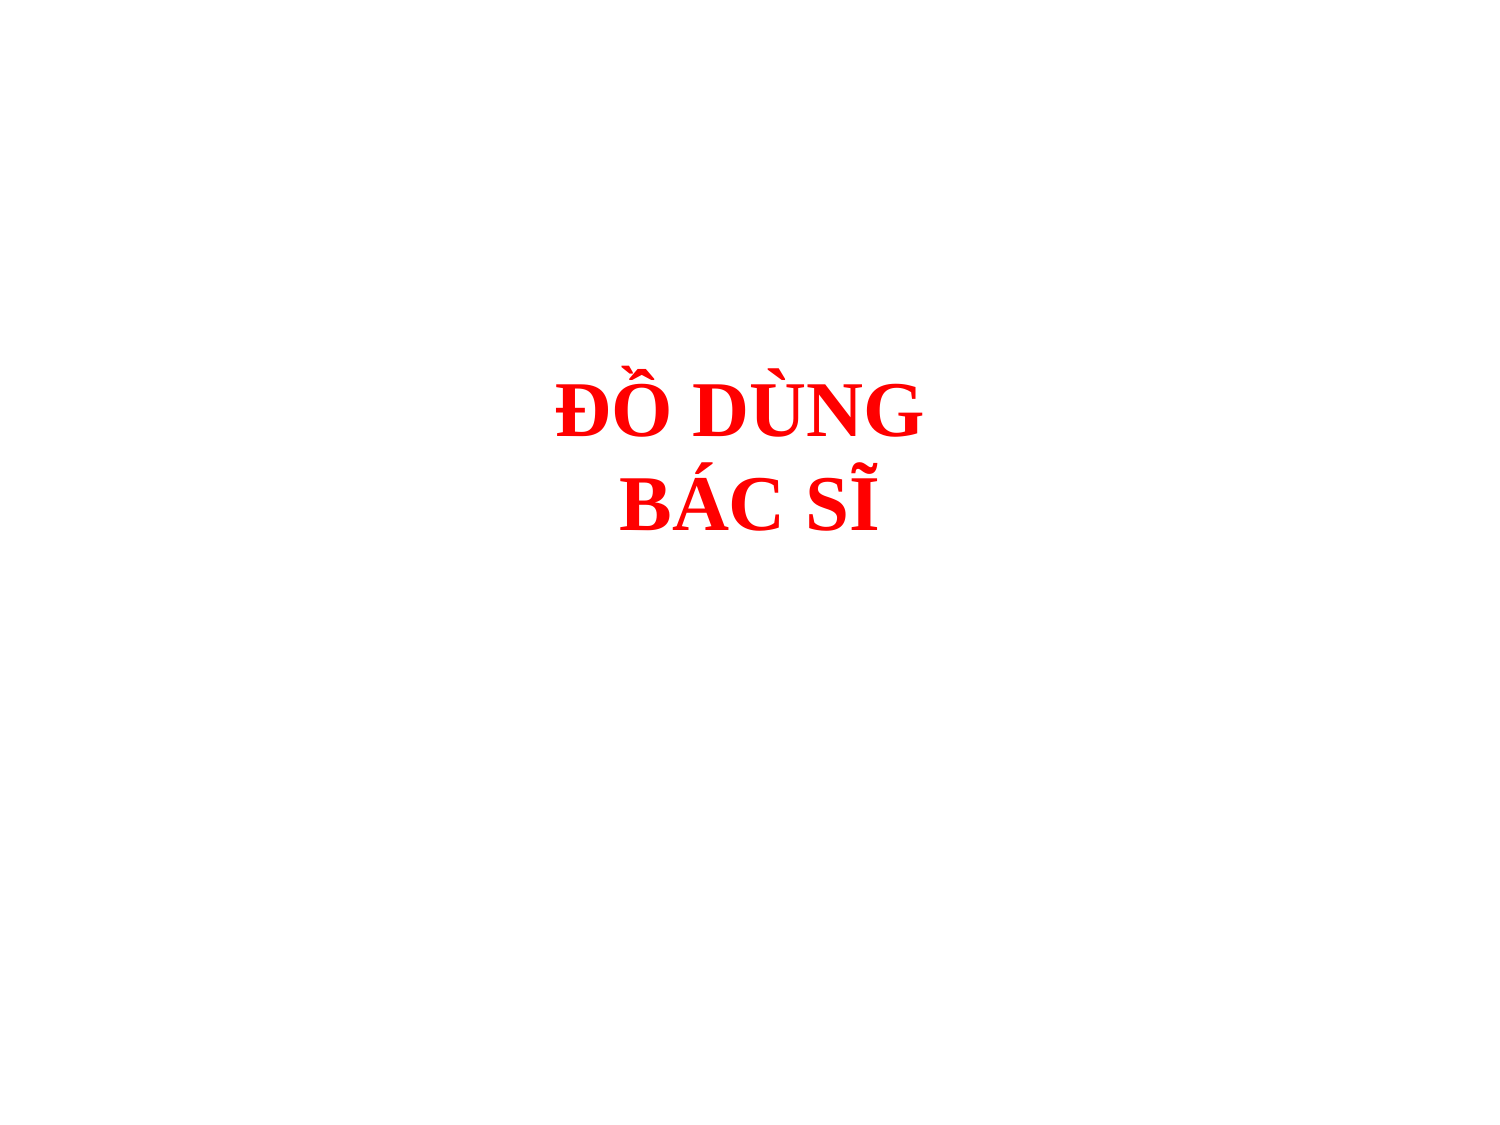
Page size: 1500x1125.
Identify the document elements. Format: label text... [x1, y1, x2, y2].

title ĐỒ DÙNG BÁC SĨ [112, 349, 1388, 591]
